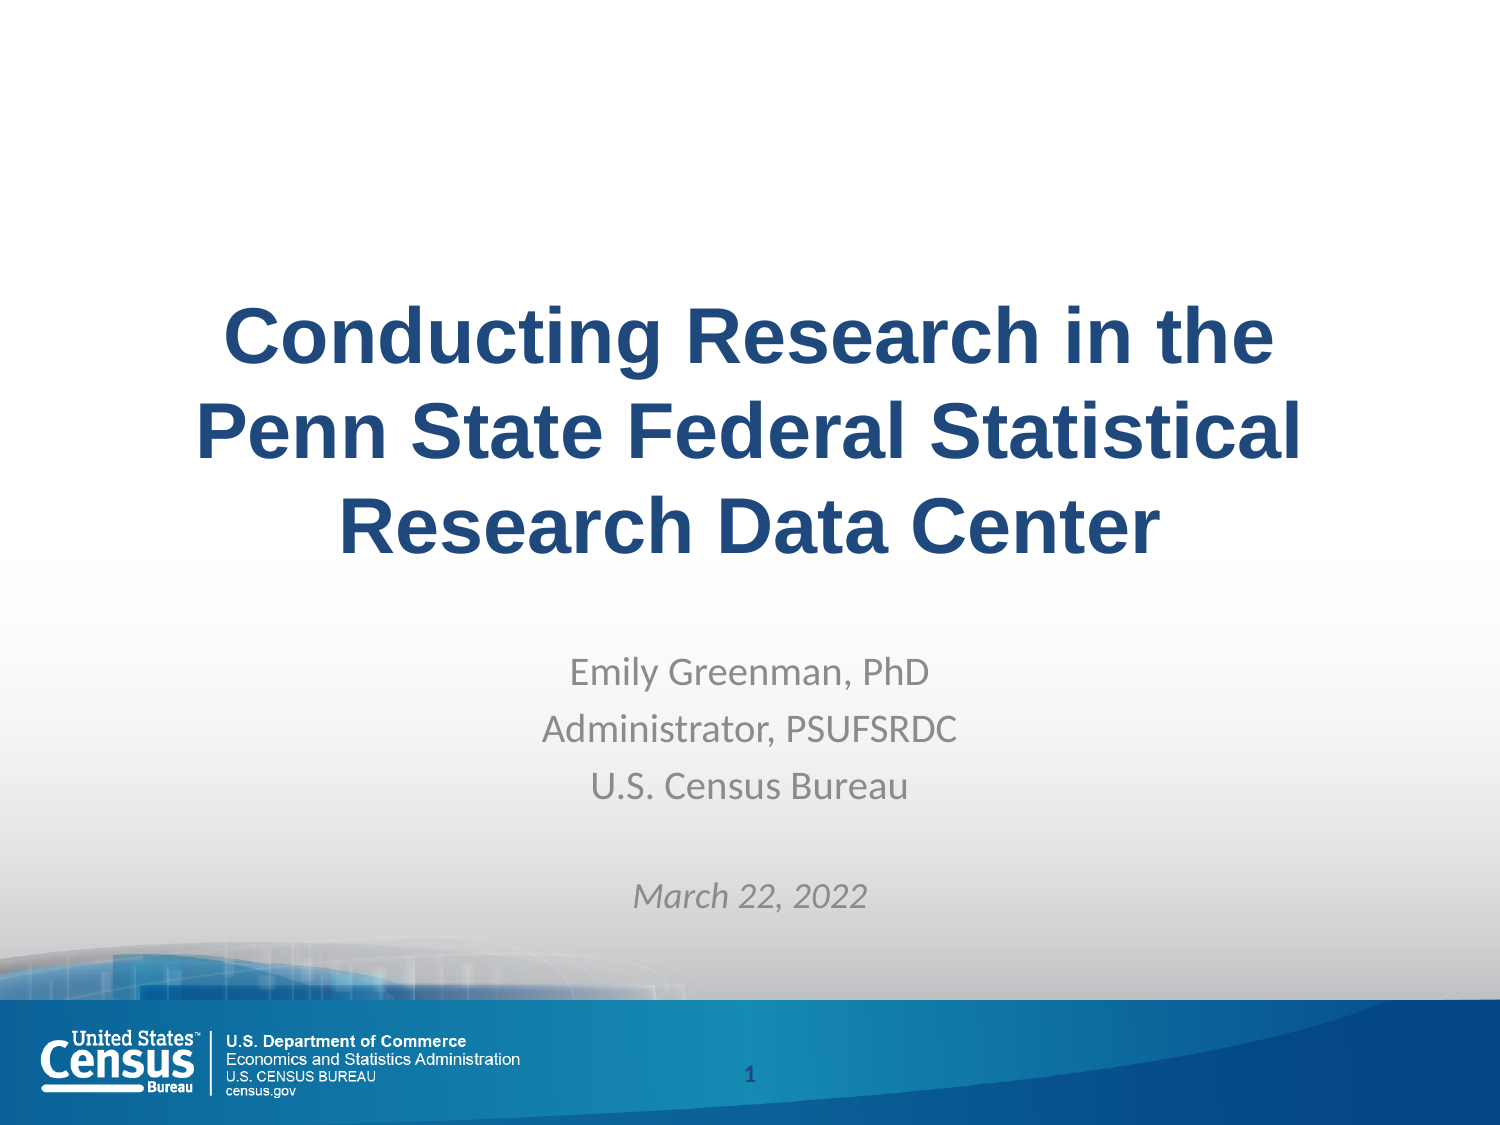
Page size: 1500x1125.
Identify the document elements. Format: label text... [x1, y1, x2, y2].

title Conducting Research in the Penn State Federal Statistical Research Data Center [112, 262, 1388, 591]
picture [0, 0, 1500, 1125]
slide_number 1 [575, 1042, 925, 1103]
subtitle Emily Greenman, PhD Administrator, PSUFSRDC U.S. Census Bureau March 22, 2022 [225, 637, 1275, 925]
